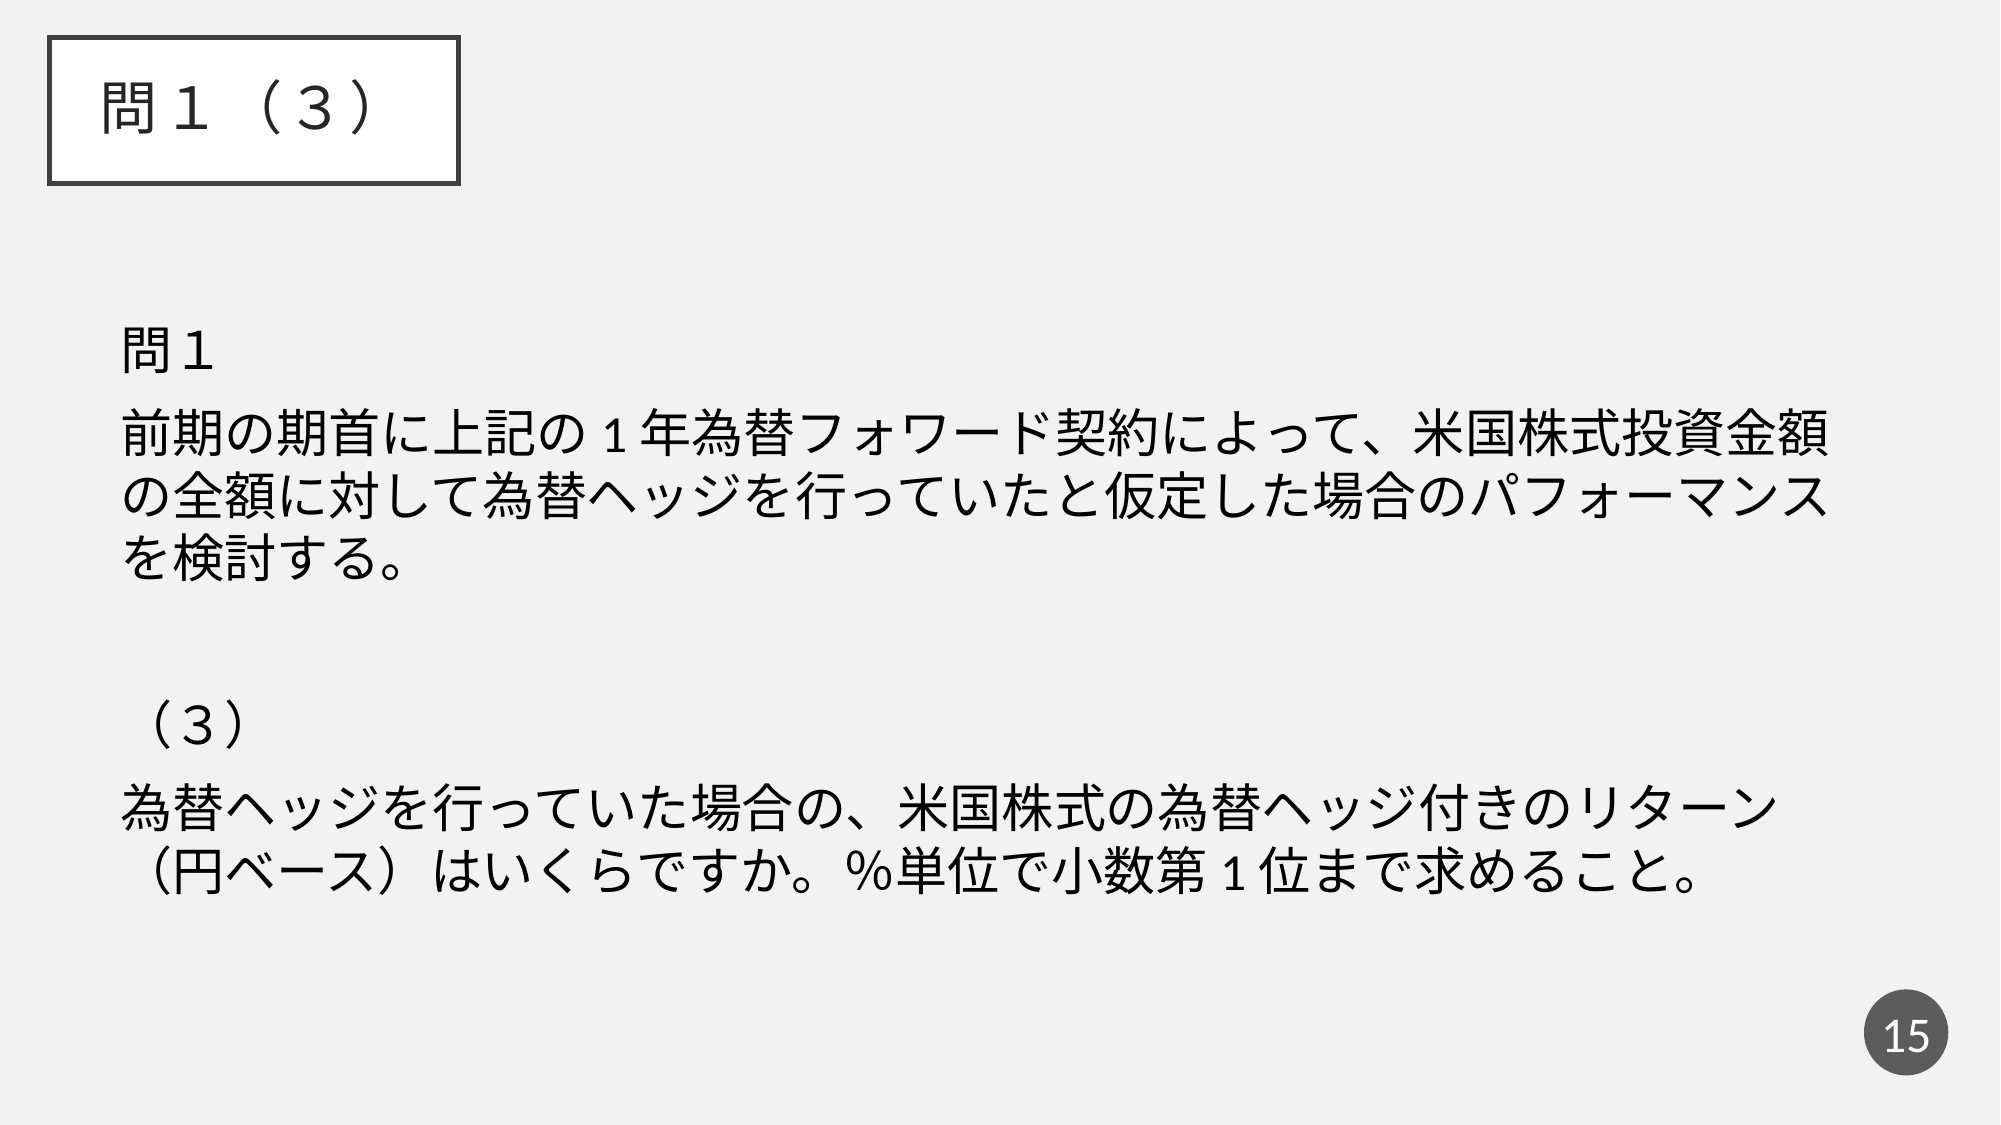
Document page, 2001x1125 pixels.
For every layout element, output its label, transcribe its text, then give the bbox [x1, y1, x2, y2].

slide_number 14 [1863, 989, 1949, 1076]
list 問１ 前期の期首に上記の1年為替フォワード契約によって、米国株式投資金額の全額に対して為替ヘッジを行っていたと仮定した場合のパフォーマンスを検討する。 （３） 為替ヘッジを行っていた場合の、米国株式の為替ヘッジ付きのリターン（円ベース）はいくらですか。％単位で小数第1位まで求めること。 [105, 226, 1895, 990]
title 問１（３） [47, 35, 461, 186]
